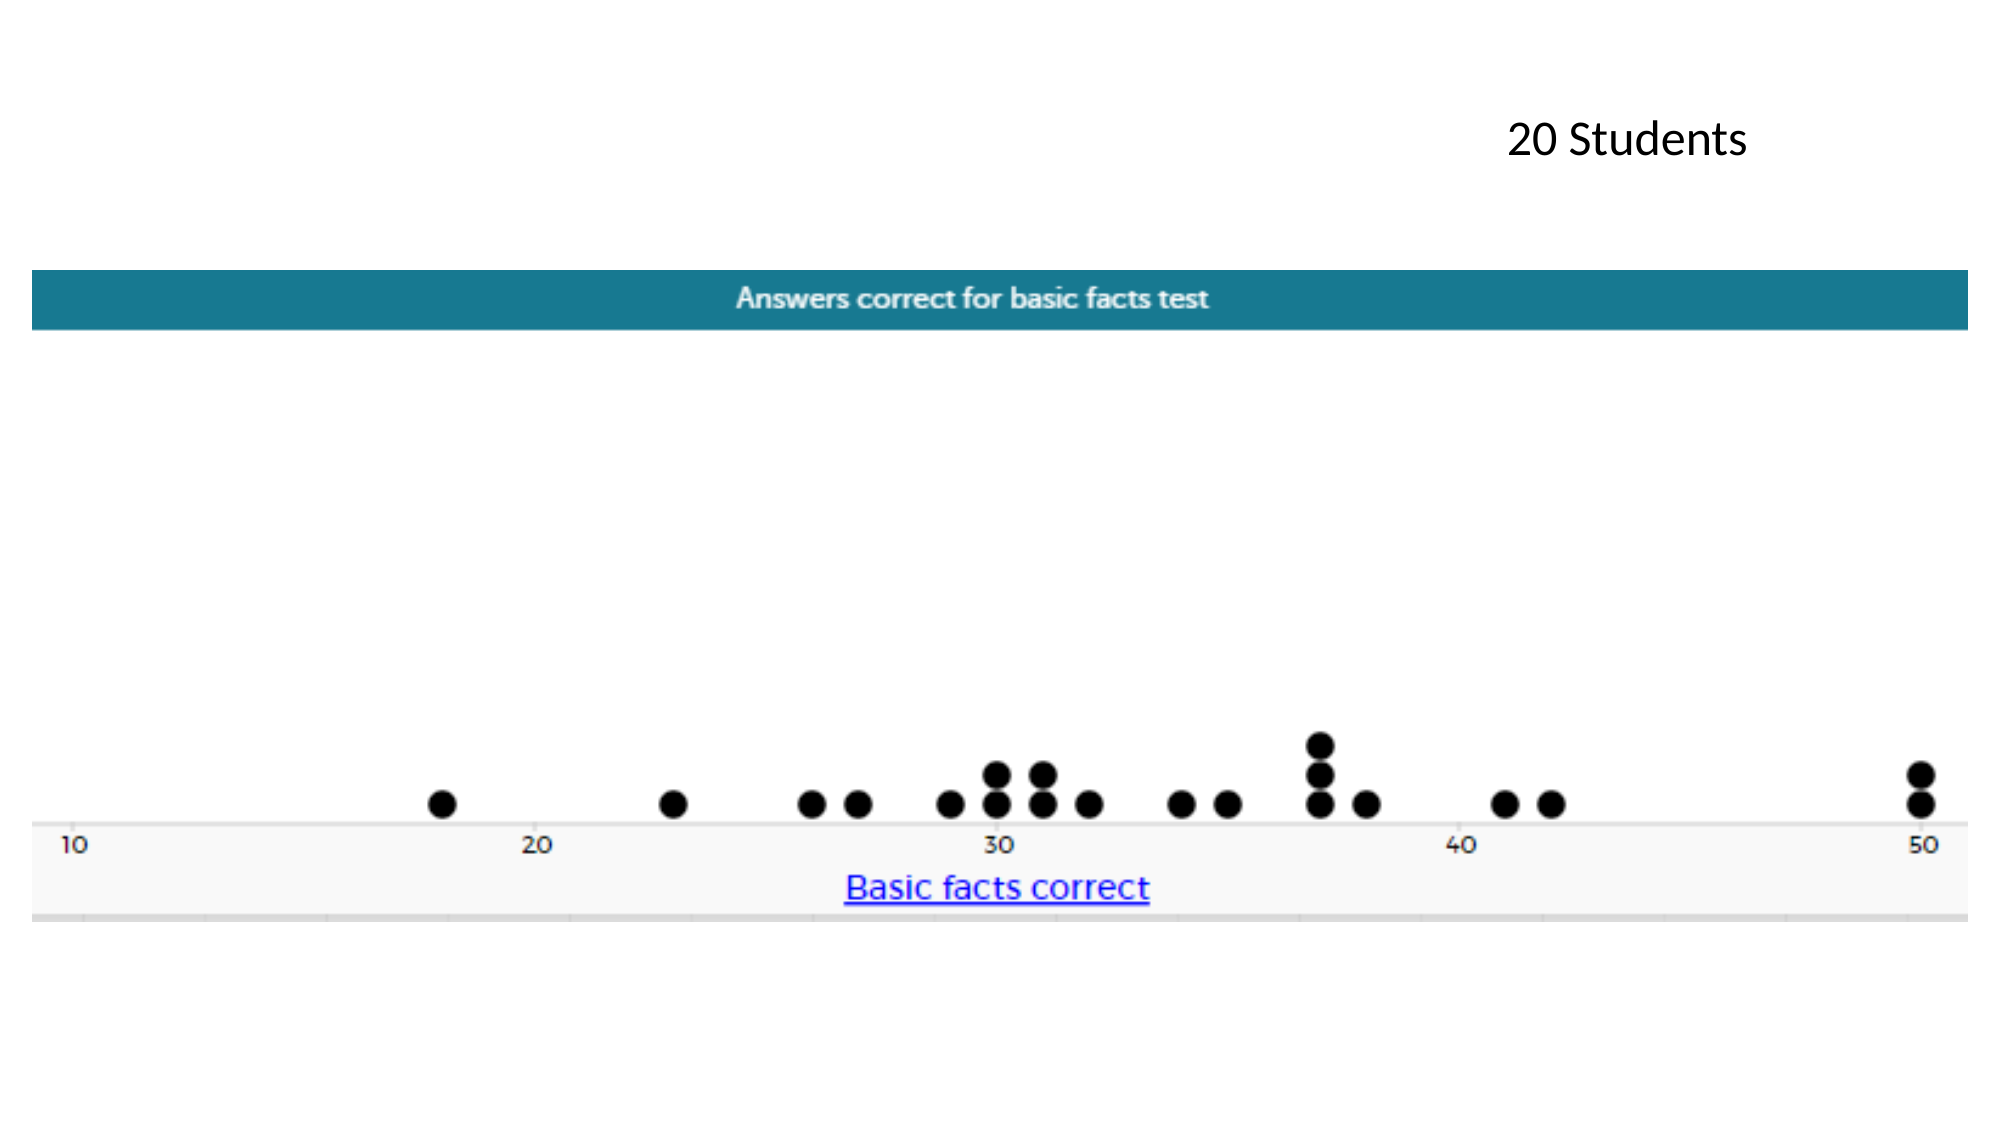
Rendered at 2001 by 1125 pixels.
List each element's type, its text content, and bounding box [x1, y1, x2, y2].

picture [32, 270, 1968, 922]
text_box 20 Students [1430, 97, 1824, 173]
